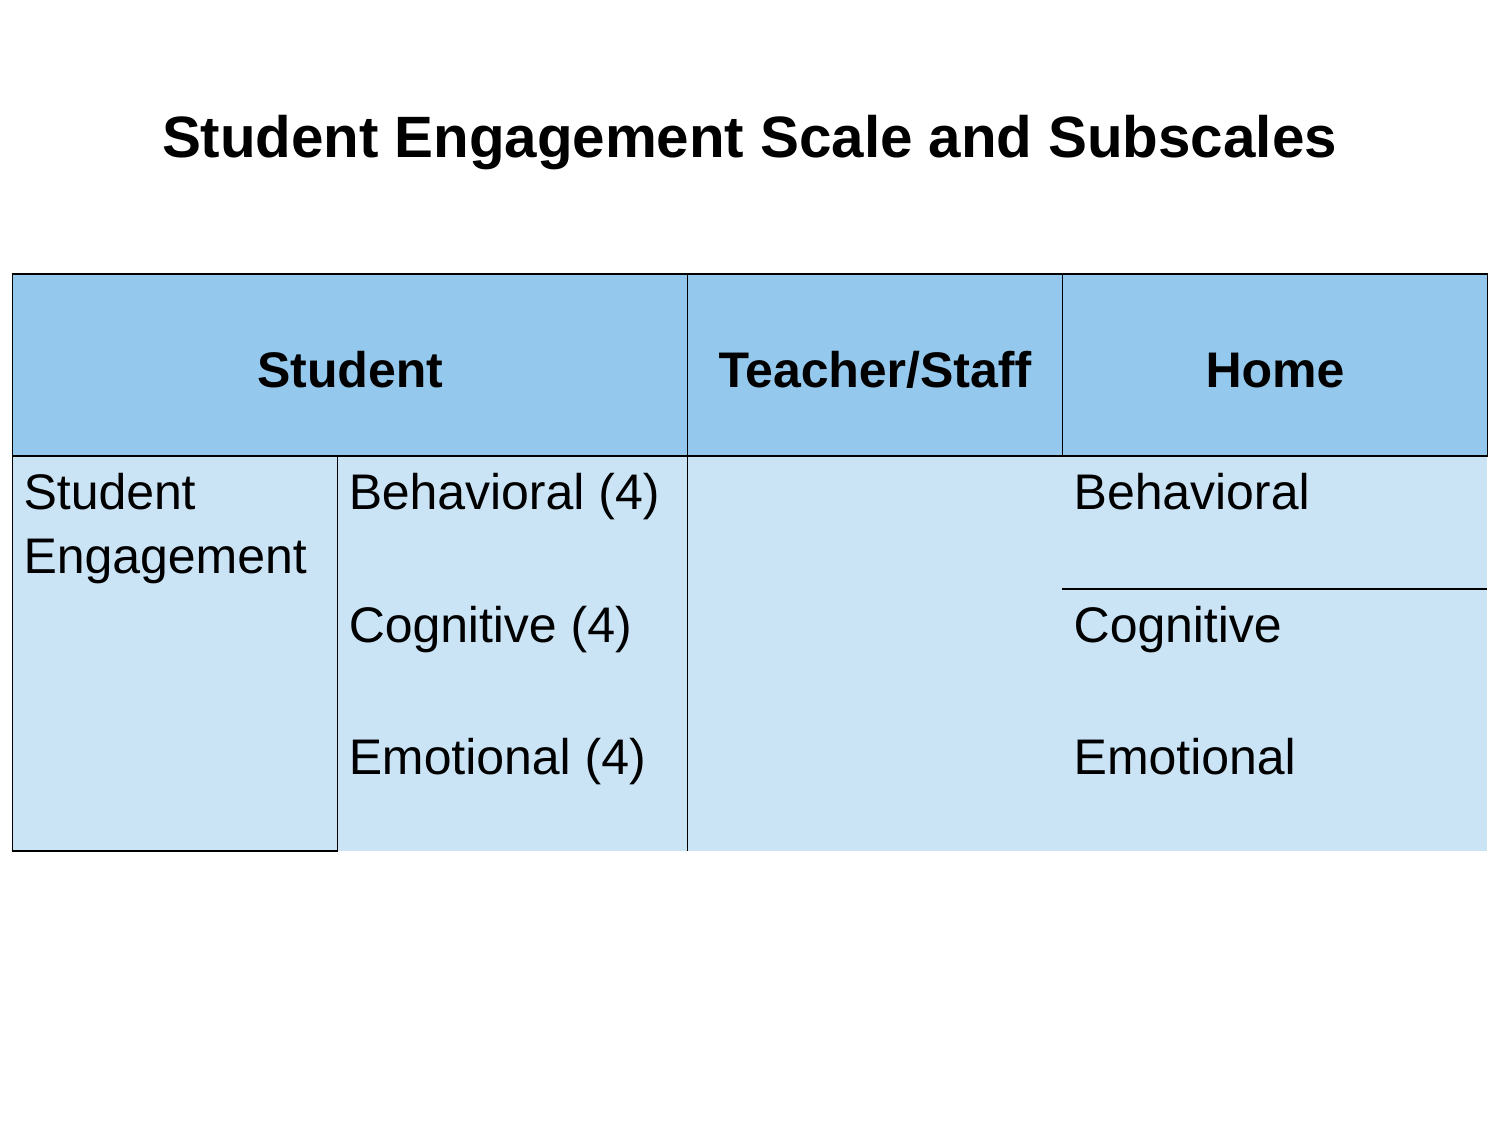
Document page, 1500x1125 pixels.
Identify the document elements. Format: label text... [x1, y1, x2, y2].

table_cell Student Engagement [13, 457, 337, 850]
table_cell Behavioral (4) [338, 457, 687, 589]
table_header Teacher/Staff [688, 275, 1062, 455]
table_cell Emotional (4) [338, 721, 687, 851]
table_cell Cognitive [1062, 590, 1487, 721]
table_cell Emotional [1062, 721, 1487, 851]
table_header Student [13, 275, 687, 455]
table_cell [688, 457, 1062, 851]
text_box Student Engagement Scale and Subscales [147, 81, 1353, 177]
table_cell Cognitive (4) [338, 589, 687, 721]
table_cell Behavioral [1062, 457, 1487, 588]
table_header Home [1063, 275, 1487, 455]
